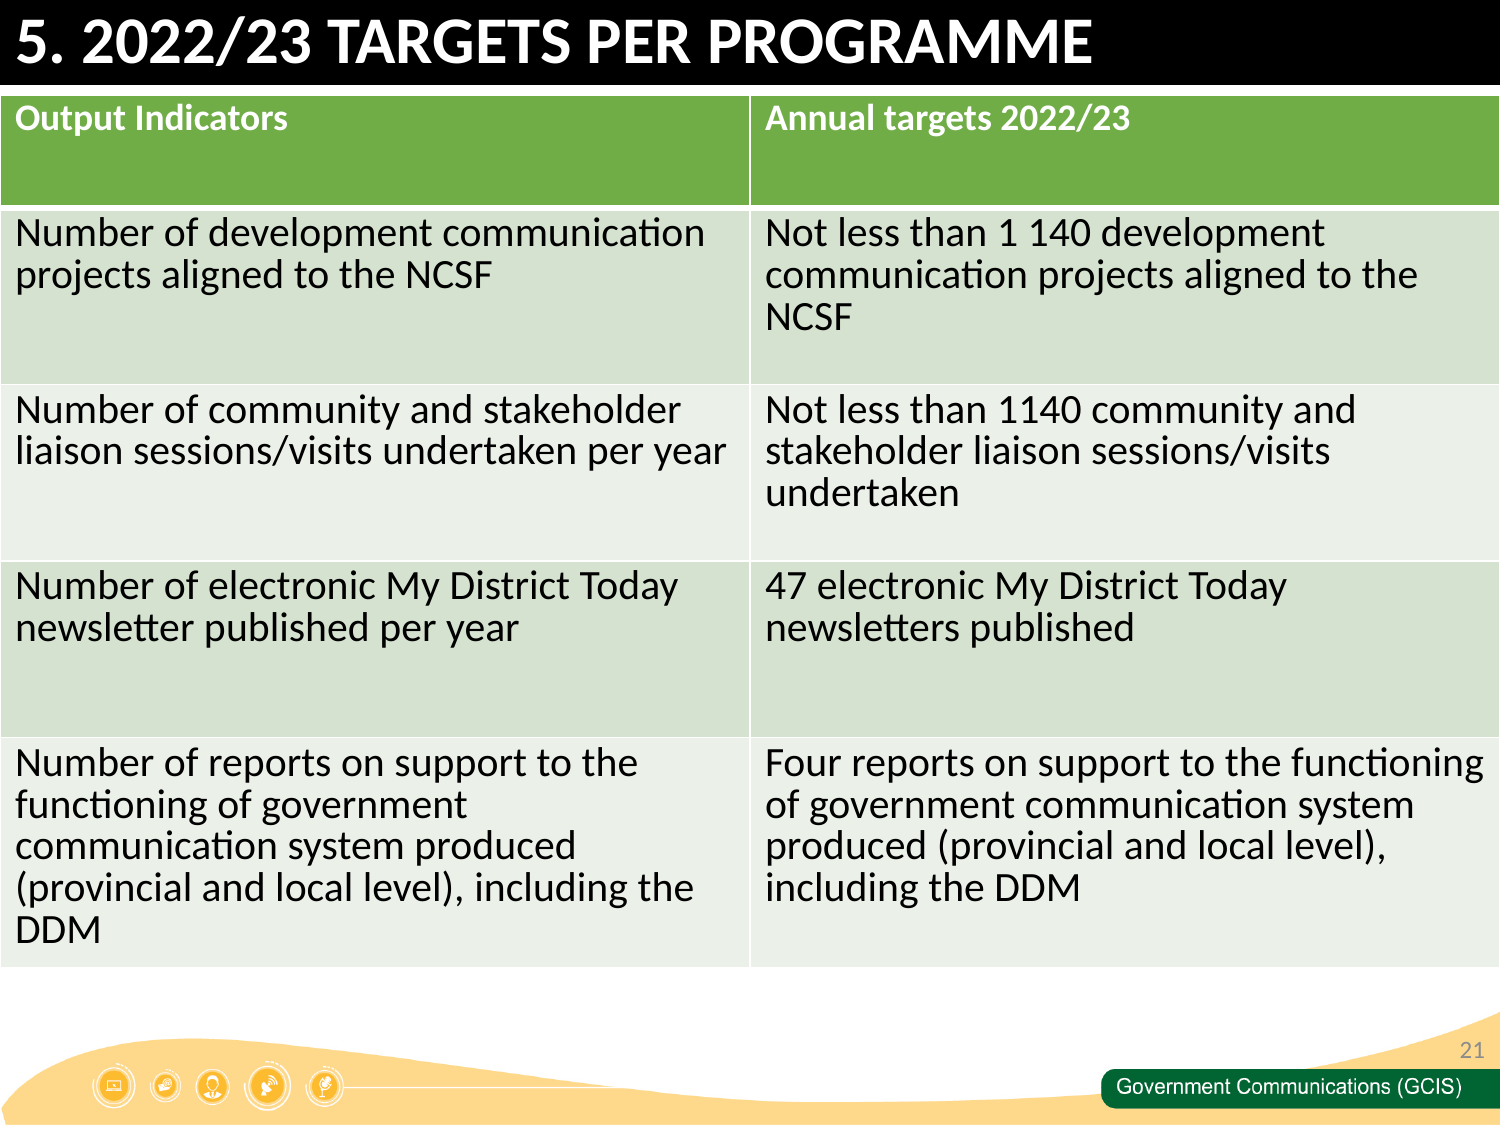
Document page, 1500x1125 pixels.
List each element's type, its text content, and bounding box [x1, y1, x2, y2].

table_header Output Indicators [1, 96, 749, 205]
slide_number 21 [1162, 1018, 1500, 1079]
table_cell Number of community and stakeholder liaison sessions/visits undertaken per year [1, 385, 749, 560]
title 5. 2022/23 TARGETS PER PROGRAMME [0, 0, 1500, 85]
table_cell Not less than 1 140 development communication projects aligned to the NCSF [751, 211, 1499, 384]
table_cell Four reports on support to the functioning of government communication system produced (provincial and local level), including the DDM [751, 738, 1499, 967]
table_header Annual targets 2022/23 [751, 96, 1499, 205]
table_cell Number of development communication projects aligned to the NCSF [1, 211, 749, 384]
picture [0, 969, 1500, 1125]
table_cell 47 electronic My District Today newsletters published [751, 562, 1499, 737]
table_cell Not less than 1140 community and stakeholder liaison sessions/visits undertaken [751, 385, 1499, 560]
table_cell Number of reports on support to the functioning of government communication system produced (provincial and local level), including the DDM [1, 738, 749, 967]
table_cell Number of electronic My District Today newsletter published per year [1, 562, 749, 737]
picture [0, 85, 1500, 94]
